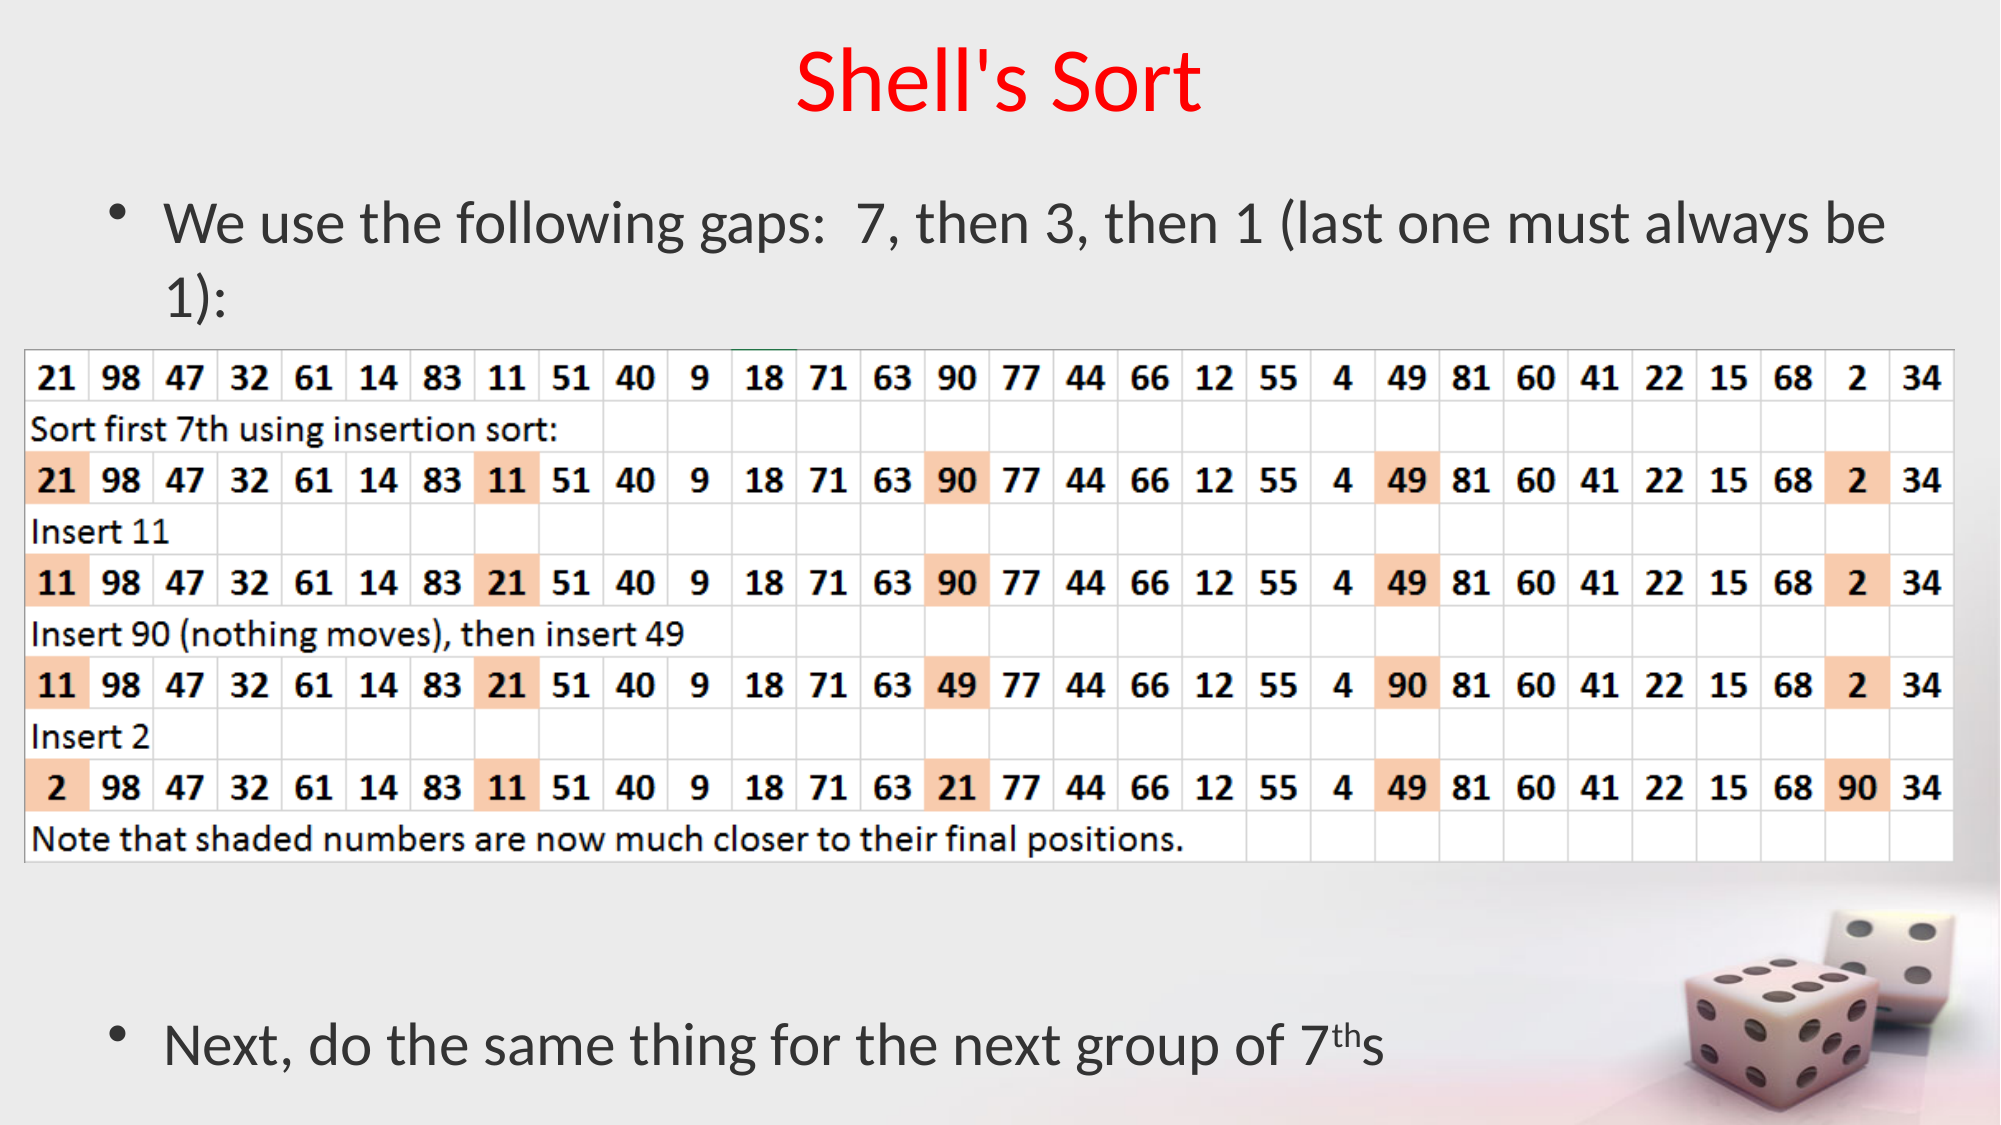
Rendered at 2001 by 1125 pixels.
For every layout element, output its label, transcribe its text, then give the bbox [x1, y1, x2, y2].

list We use the following gaps: 7, then 3, then 1 (last one must always be 1): Next, do the same thing for the next group of 7ths [99, 874, 1901, 1088]
picture [0, 0, 2000, 1125]
list We use the following gaps: 7, then 3, then 1 (last one must always be 1): Next, do the same thing for the next group of 7ths [99, 174, 1901, 349]
title Shell's Sort [99, 0, 1901, 151]
